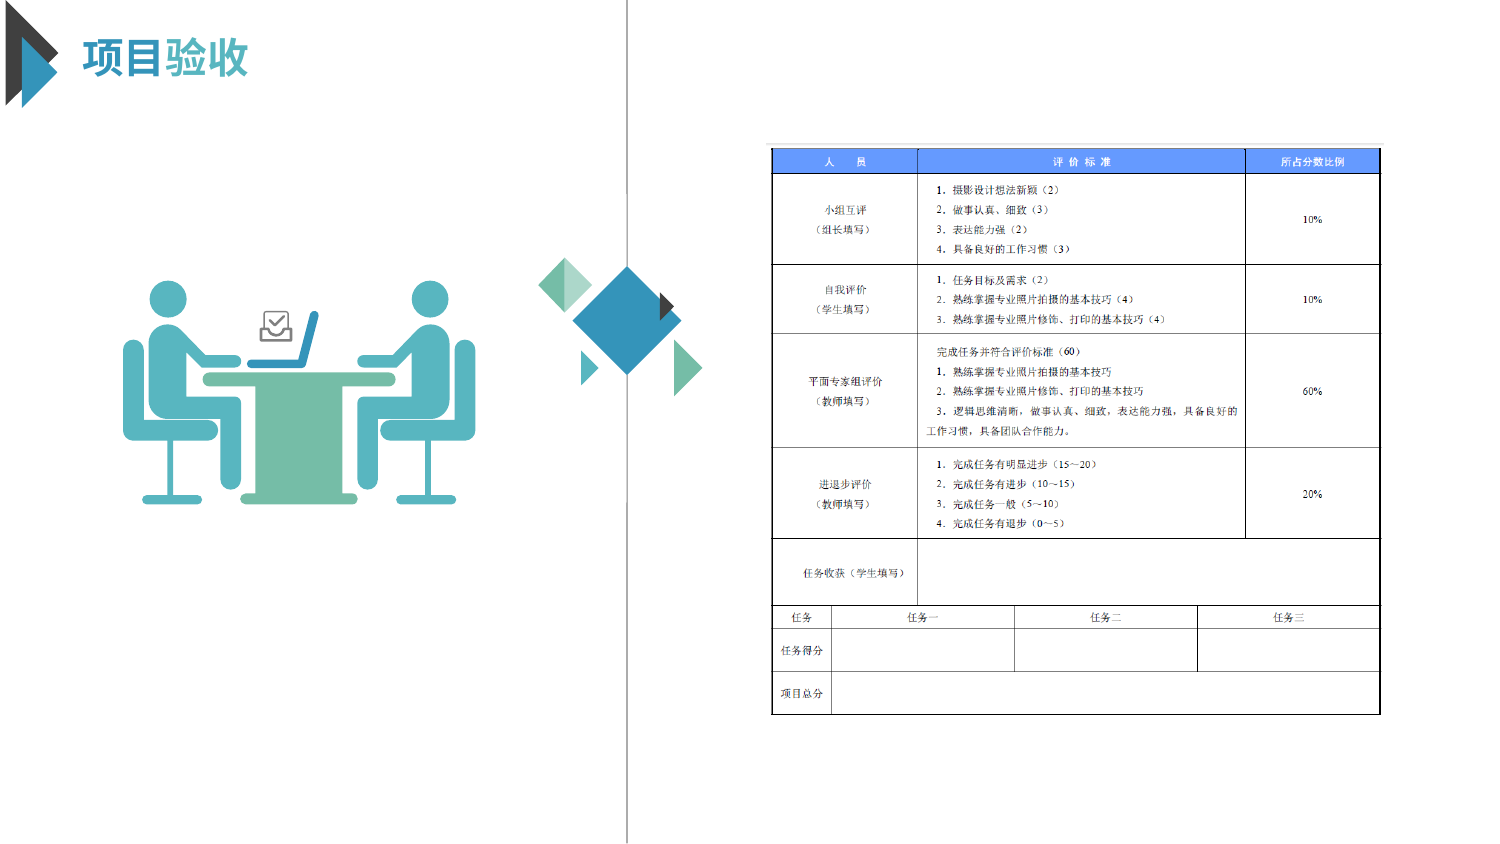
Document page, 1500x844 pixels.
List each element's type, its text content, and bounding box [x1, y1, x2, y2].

text_box [659, 292, 674, 321]
text_box [538, 257, 565, 313]
text_box [674, 339, 703, 397]
text_box [5, 0, 59, 106]
text_box 项目验收 [82, 31, 250, 83]
text_box [565, 257, 593, 313]
text_box [21, 36, 58, 108]
text_box [581, 350, 599, 386]
text_box [572, 267, 682, 375]
picture [766, 141, 1384, 717]
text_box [122, 280, 476, 505]
